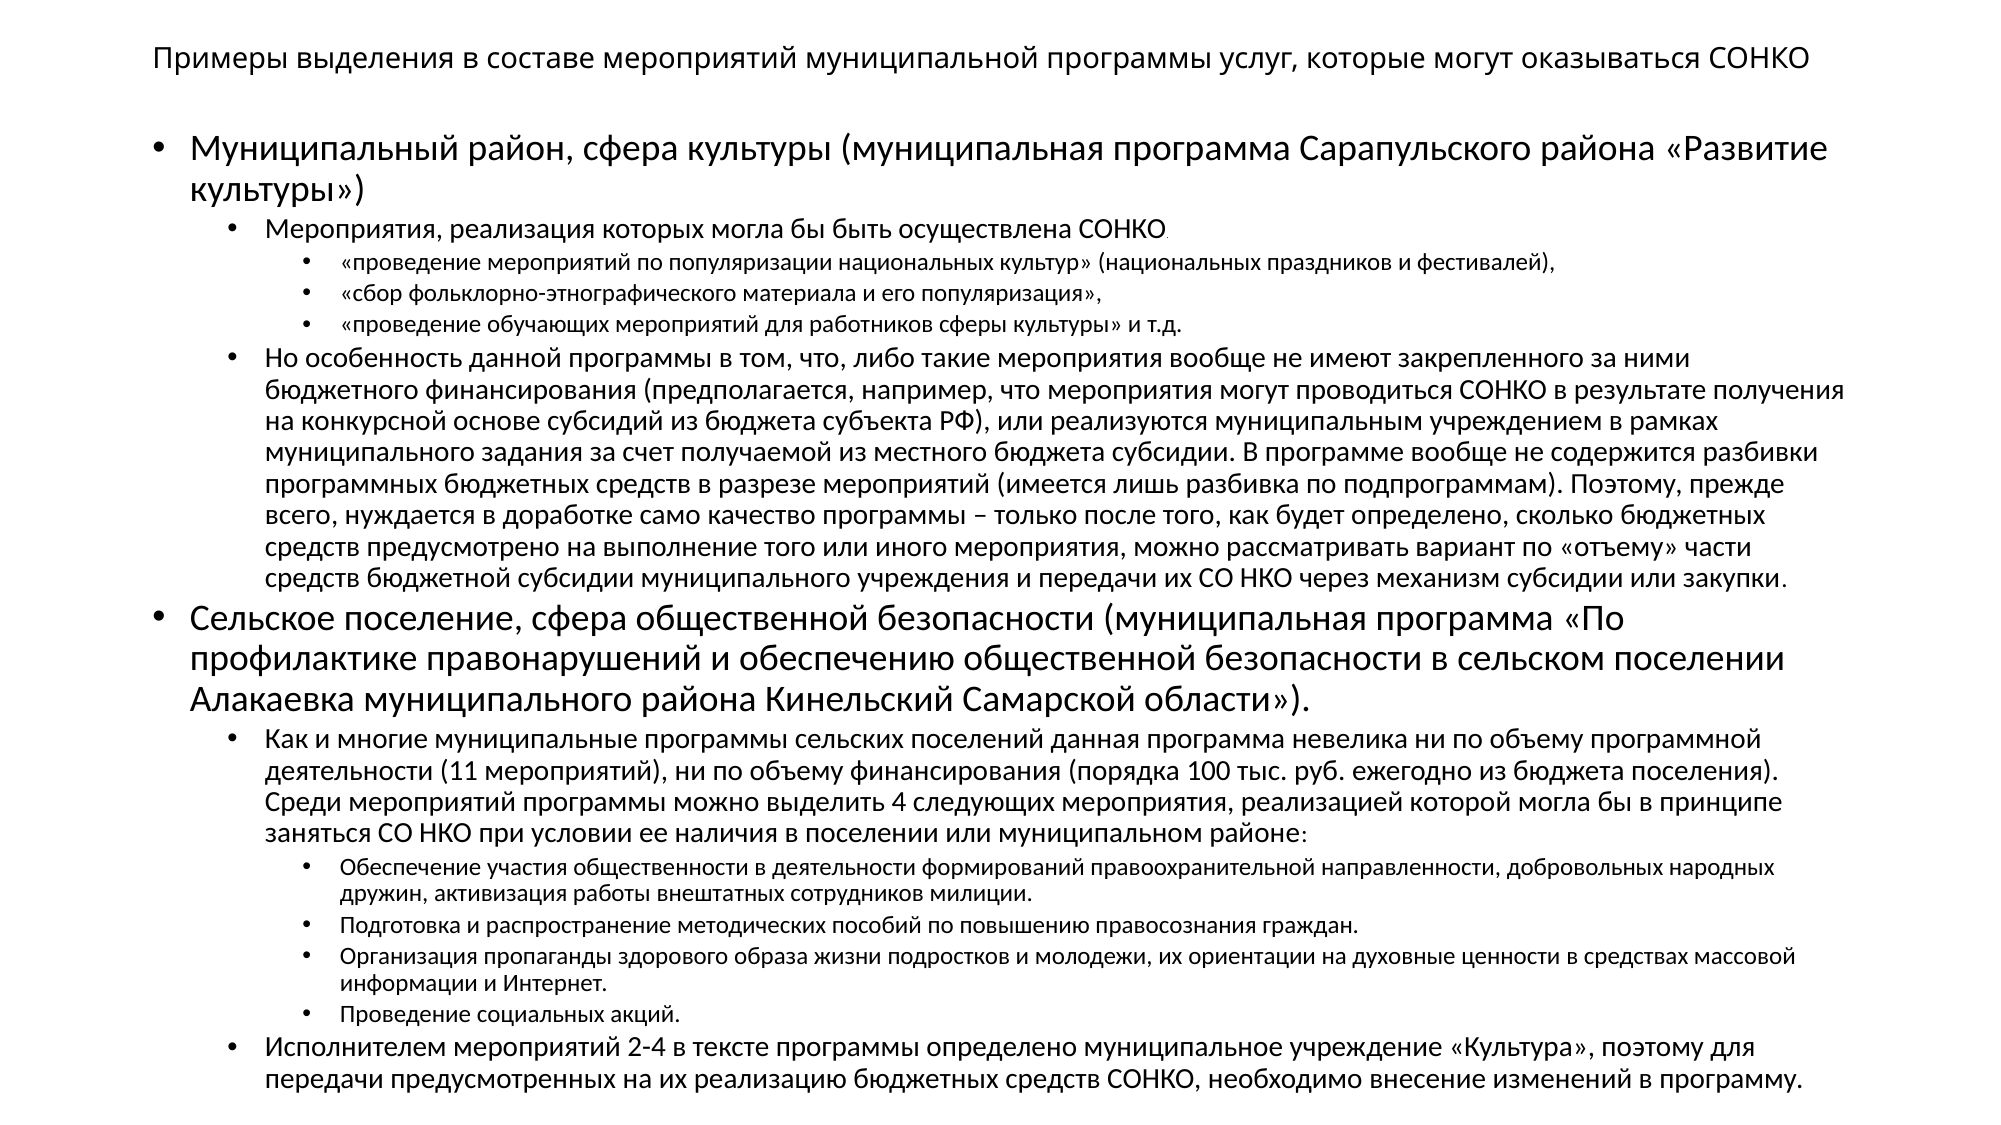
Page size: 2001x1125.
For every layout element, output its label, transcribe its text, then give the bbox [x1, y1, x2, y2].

list Муниципальный район, сфера культуры (муниципальная программа Сарапульского района «Развитие культуры») Мероприятия, реализация которых могла бы быть осуществлена СОНКО. «проведение мероприятий по популяризации национальных культур» (национальных праздников и фестивалей), «сбор фольклорно-этнографического материала и его популяризация», «проведение обучающих мероприятий для работников сферы культуры» и т.д. Но особенность данной программы в том, что, либо такие мероприятия вообще не имеют закрепленного за ними бюджетного финансирования (предполагается, например, что мероприятия могут проводиться СОНКО в результате получения на конкурсной основе субсидий из бюджета субъекта РФ), или реализуются муниципальным учреждением в рамках муниципального задания за счет получаемой из местного бюджета субсидии. В программе вообще не содержится разбивки программных бюджетных средств в разрезе мероприятий (имеется лишь разбивка по подпрограммам). Поэтому, прежде всего, нуждается в доработке само качество программы – только после того, как будет определено, сколько бюджетных средств предусмотрено на выполнение того или иного мероприятия, можно рассматривать вариант по «отъему» части средств бюджетной субсидии муниципального учреждения и передачи их СО НКО через механизм субсидии или закупки. Сельское поселение, сфера общественной безопасности (муниципальная программа «По профилактике правонарушений и обеспечению общественной безопасности в сельском поселении Алакаевка муниципального района Кинельский Самарской области»). Как и многие муниципальные программы сельских поселений данная программа невелика ни по объему программной деятельности (11 мероприятий), ни по объему финансирования (порядка 100 тыс. руб. ежегодно из бюджета поселения). Среди мероприятий программы можно выделить 4 следующих мероприятия, реализацией которой могла бы в принципе заняться СО НКО при условии ее наличия в поселении или муниципальном районе: Обеспечение участия общественности в деятельности формирований правоохранительной направленности, добровольных народных дружин, активизация работы внештатных сотрудников милиции. Подготовка и распространение методических пособий по повышению правосознания граждан. Организация пропаганды здорового образа жизни подростков и молодежи, их ориентации на духовные ценности в средствах массовой информации и Интернет. Проведение социальных акций. Исполнителем мероприятий 2-4 в тексте программы определено муниципальное учреждение «Культура», поэтому для передачи предусмотренных на их реализацию бюджетных средств СОНКО, необходимо внесение изменений в программу. [137, 121, 1863, 1105]
title Примеры выделения в составе мероприятий муниципальной программы услуг, которые могут оказываться СОНКО [137, 20, 1863, 98]
